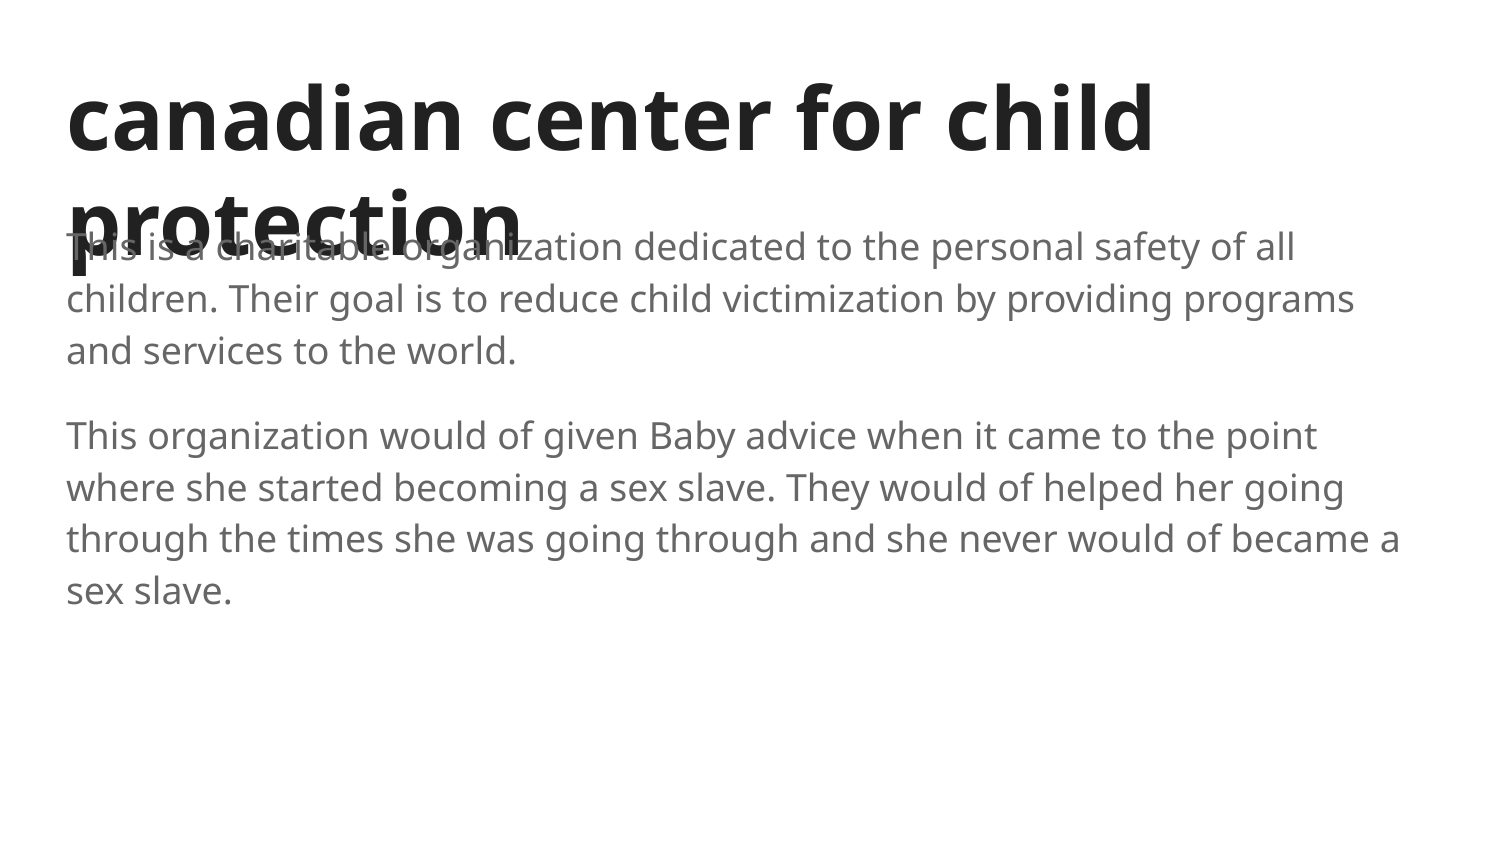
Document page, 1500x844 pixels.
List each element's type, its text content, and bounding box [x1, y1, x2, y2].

title canadian center for child protection [51, 48, 1449, 180]
list This is a charitable organization dedicated to the personal safety of all children. Their goal is to reduce child victimization by providing programs and services to the world. This organization would of given Baby advice when it came to the point where she started becoming a sex slave. They would of helped her going through the times she was going through and she never would of became a sex slave. [51, 201, 1449, 750]
